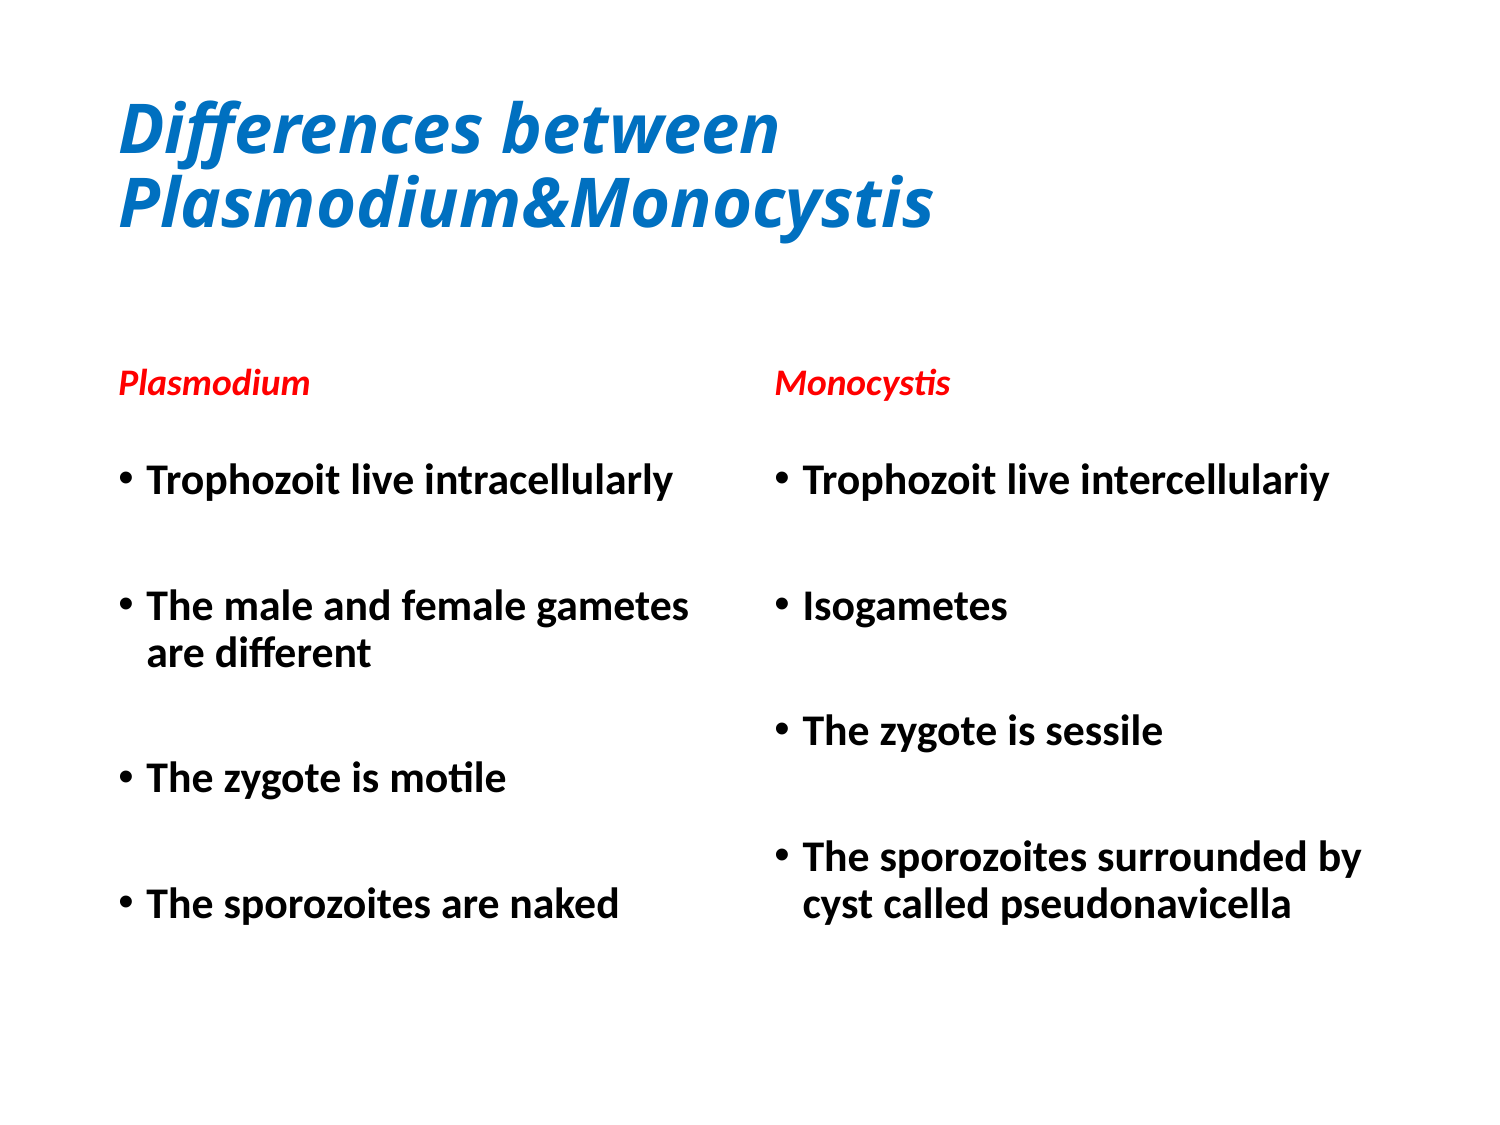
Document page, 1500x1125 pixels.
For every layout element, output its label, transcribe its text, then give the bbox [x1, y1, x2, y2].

list Trophozoit live intercellulariy Isogametes The zygote is sessile The sporozoites surrounded by cyst called pseudonavicella [759, 448, 1398, 985]
title Differences between Plasmodium&Monocystis [103, 59, 1398, 278]
list Trophozoit live intracellularly The male and female gametes are different The zygote is motile The sporozoites are naked [103, 448, 738, 985]
list Monocystis [759, 275, 1398, 411]
list Plasmodium [103, 275, 738, 411]
